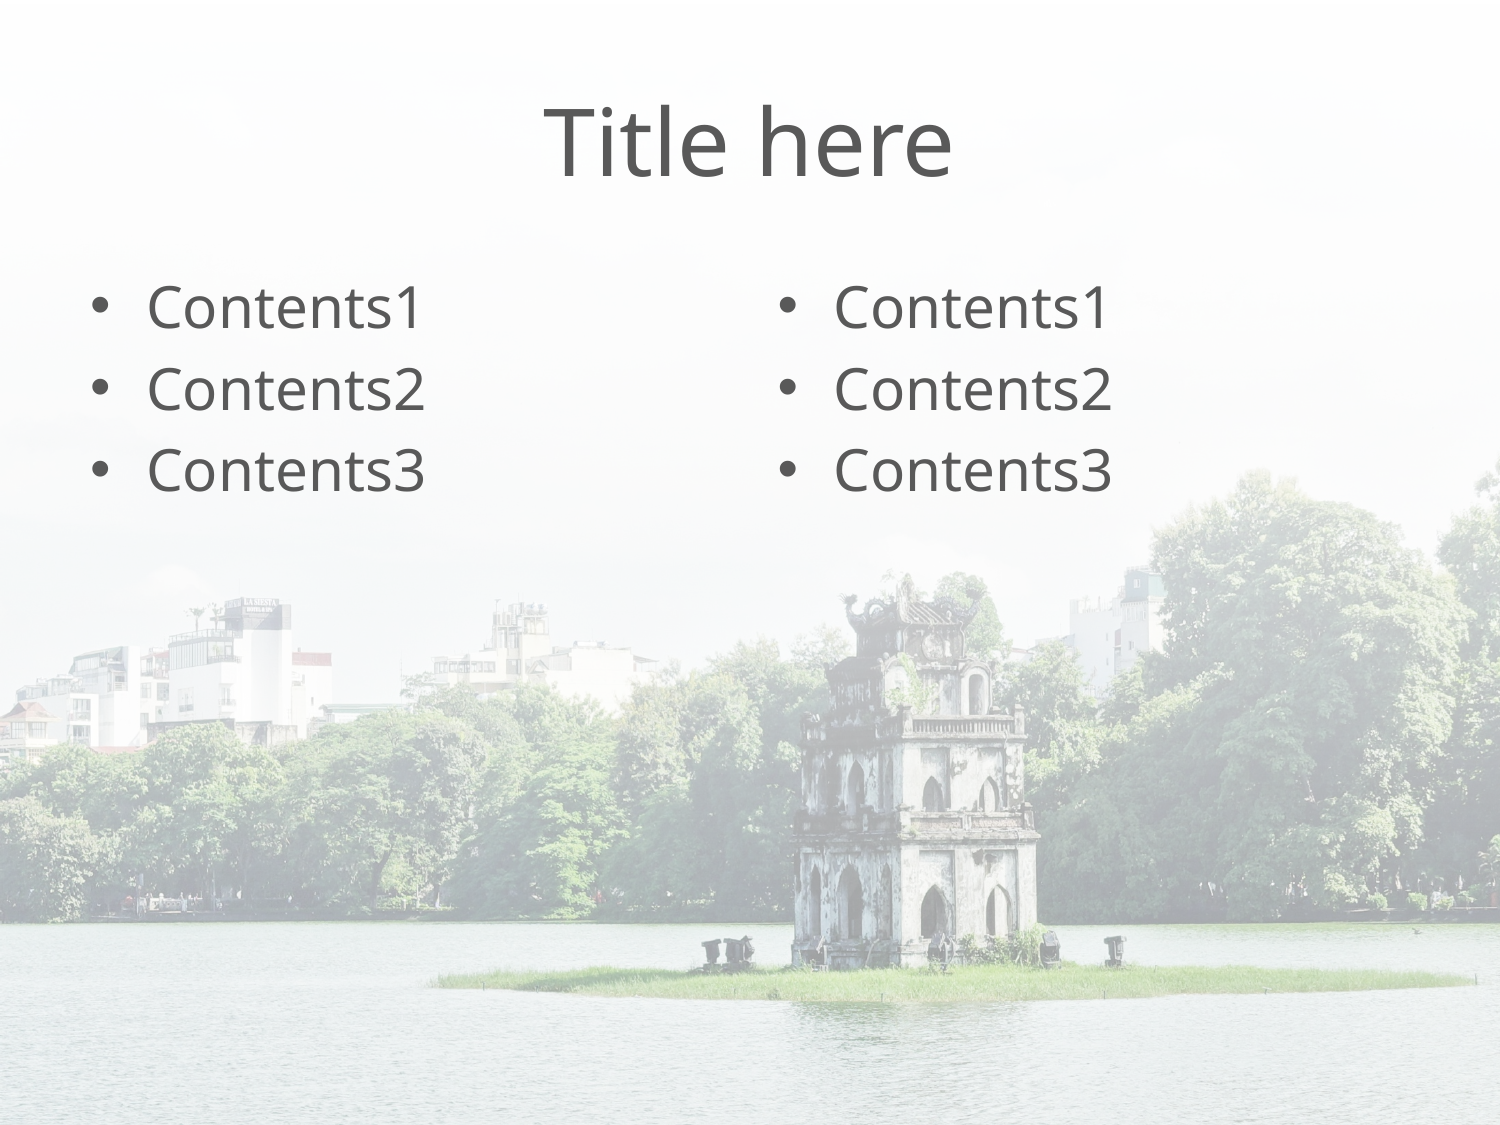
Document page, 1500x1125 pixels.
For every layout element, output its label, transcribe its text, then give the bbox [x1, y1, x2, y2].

list Contents1 Contents2 Contents3 [762, 262, 1425, 1005]
title Title here [75, 45, 1425, 233]
list Contents1 Contents2 Contents3 [75, 262, 738, 1005]
text_box [0, 0, 1500, 1125]
